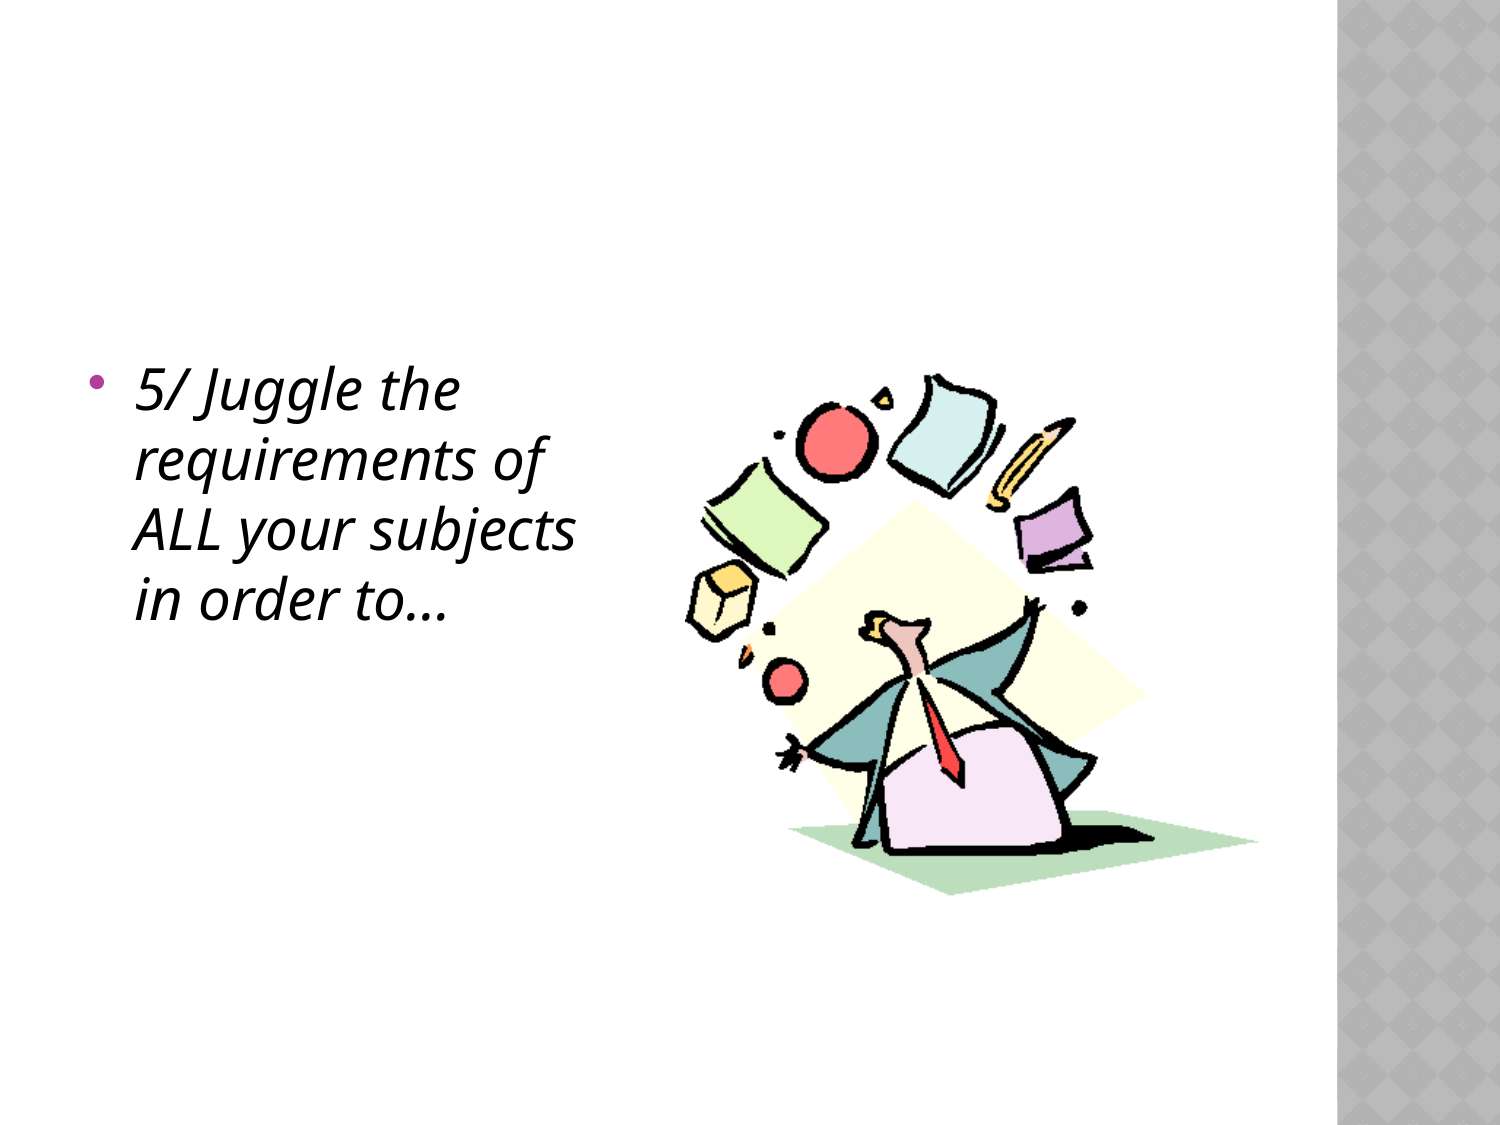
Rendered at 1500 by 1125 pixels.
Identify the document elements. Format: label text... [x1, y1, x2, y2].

list 5/ Juggle the requirements of ALL your subjects in order to… [75, 262, 653, 1005]
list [684, 367, 1264, 900]
